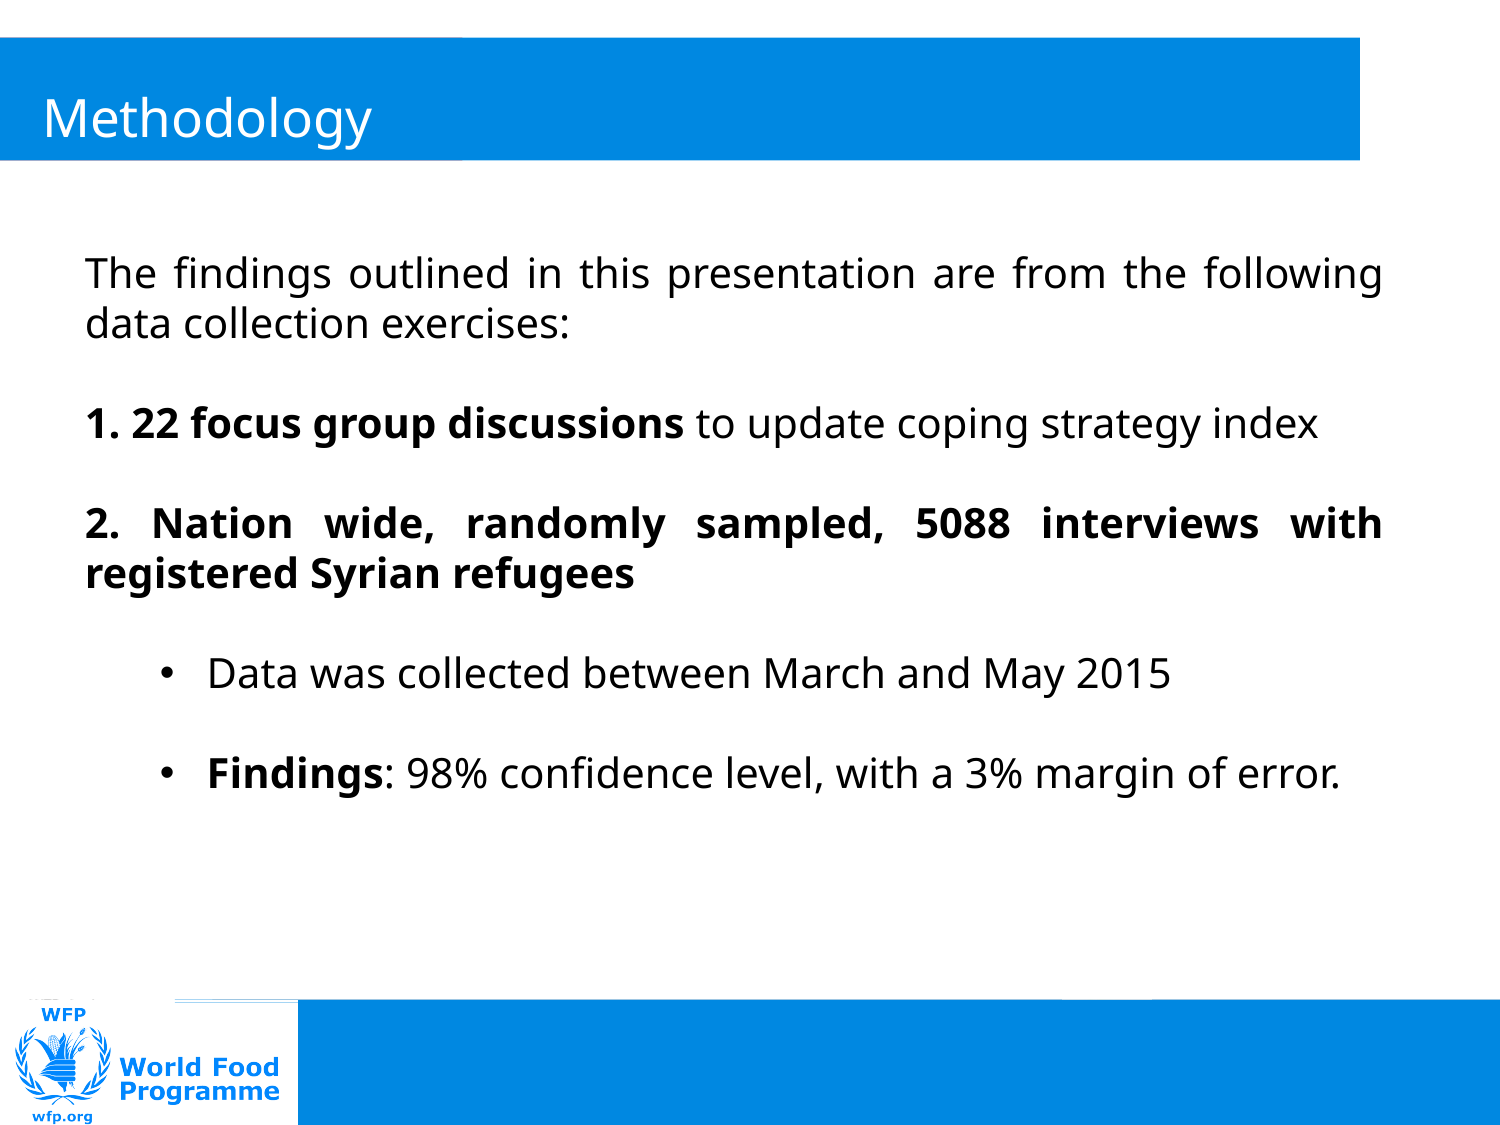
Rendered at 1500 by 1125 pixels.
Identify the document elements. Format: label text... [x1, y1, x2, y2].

text_box Methodology [0, 37, 1360, 161]
text_box [298, 1002, 1500, 1125]
text_box The findings outlined in this presentation are from the following data collection exercises: 1. 22 focus group discussions to update coping strategy index 2. Nation wide, randomly sampled, 5088 interviews with registered Syrian refugees Data was collected between March and May 2015 Findings: 98% confidence level, with a 3% margin of error. [69, 239, 1400, 805]
picture [0, 999, 298, 1125]
